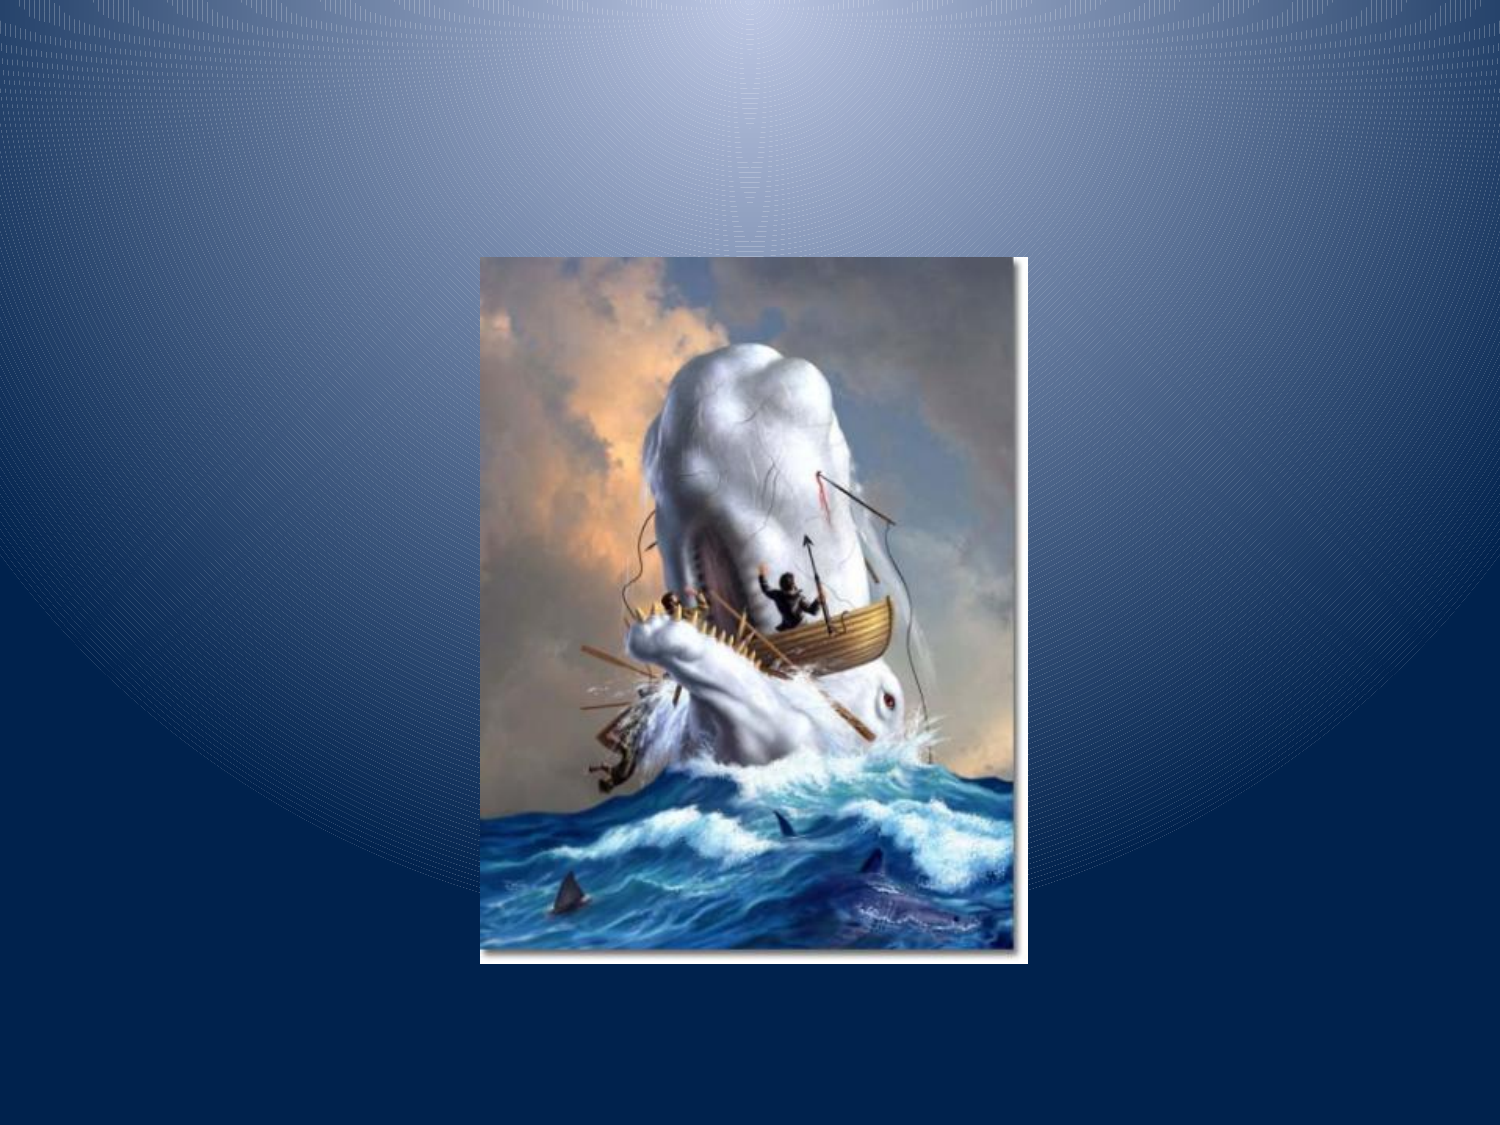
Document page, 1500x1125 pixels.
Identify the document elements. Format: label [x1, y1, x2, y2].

picture [480, 257, 1028, 964]
